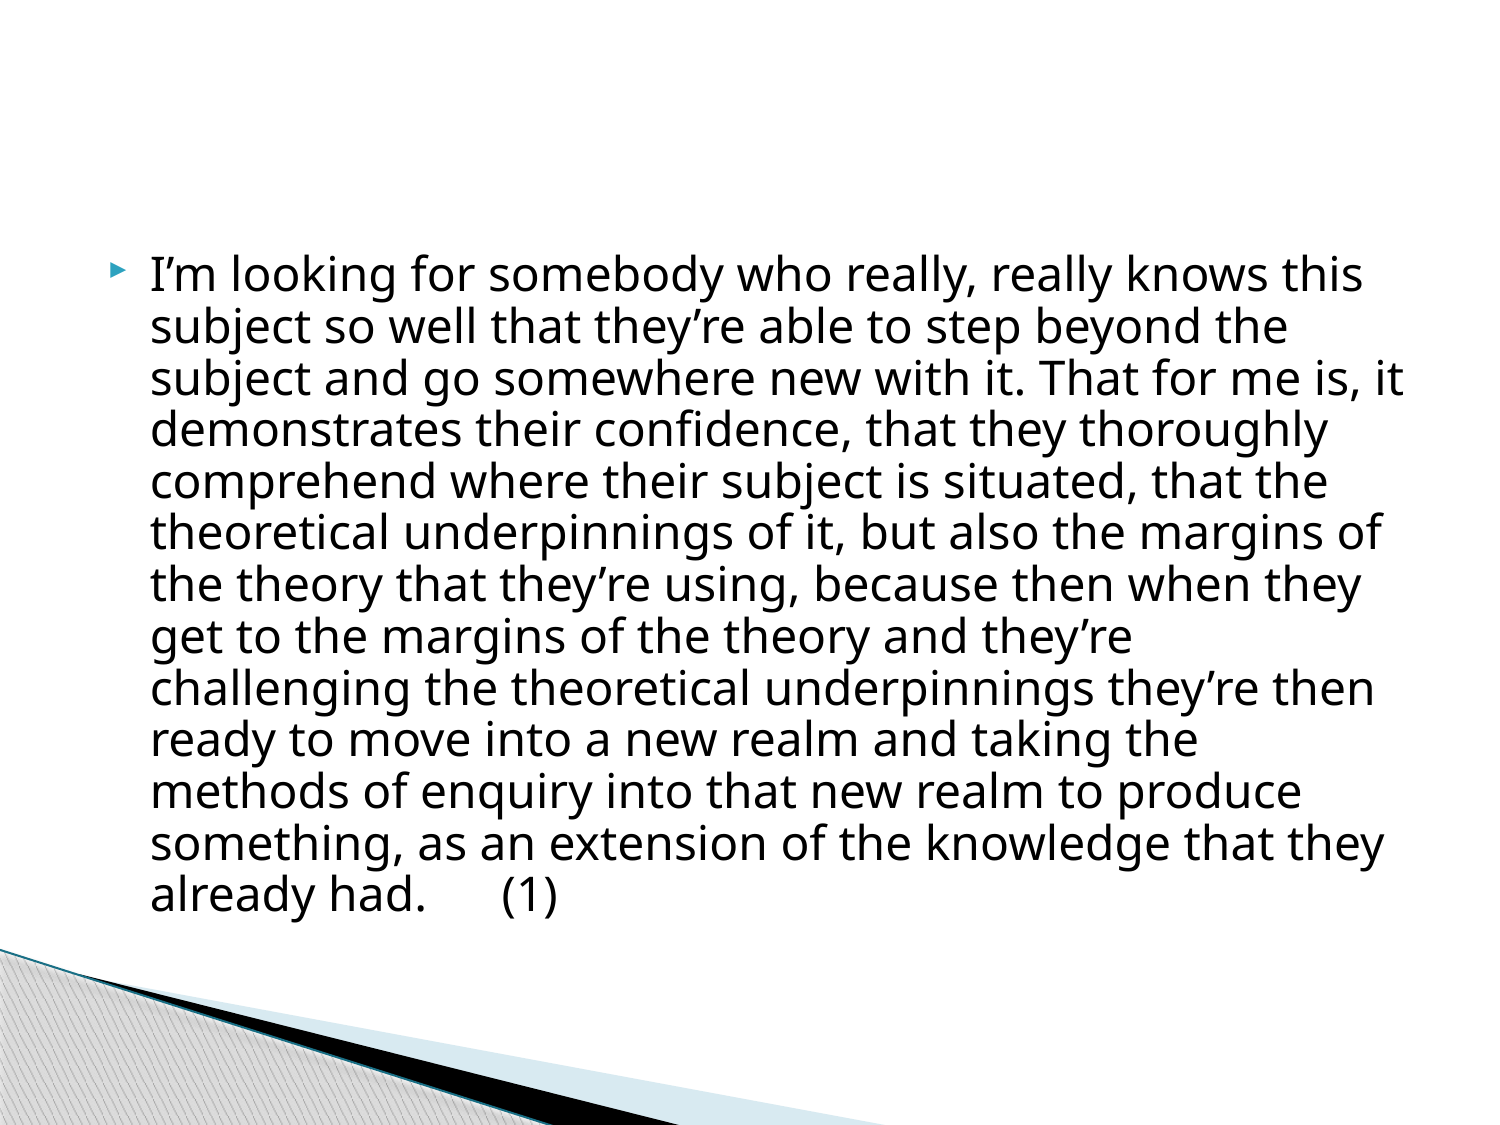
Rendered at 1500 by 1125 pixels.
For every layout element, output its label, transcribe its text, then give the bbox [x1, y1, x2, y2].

list I’m looking for somebody who really, really knows this subject so well that they’re able to step beyond the subject and go somewhere new with it. That for me is, it demonstrates their confidence, that they thoroughly comprehend where their subject is situated, that the theoretical underpinnings of it, but also the margins of the theory that they’re using, because then when they get to the margins of the theory and they’re challenging the theoretical underpinnings they’re then ready to move into a new realm and taking the methods of enquiry into that new realm to produce something, as an extension of the knowledge that they already had. (1) [75, 243, 1425, 986]
